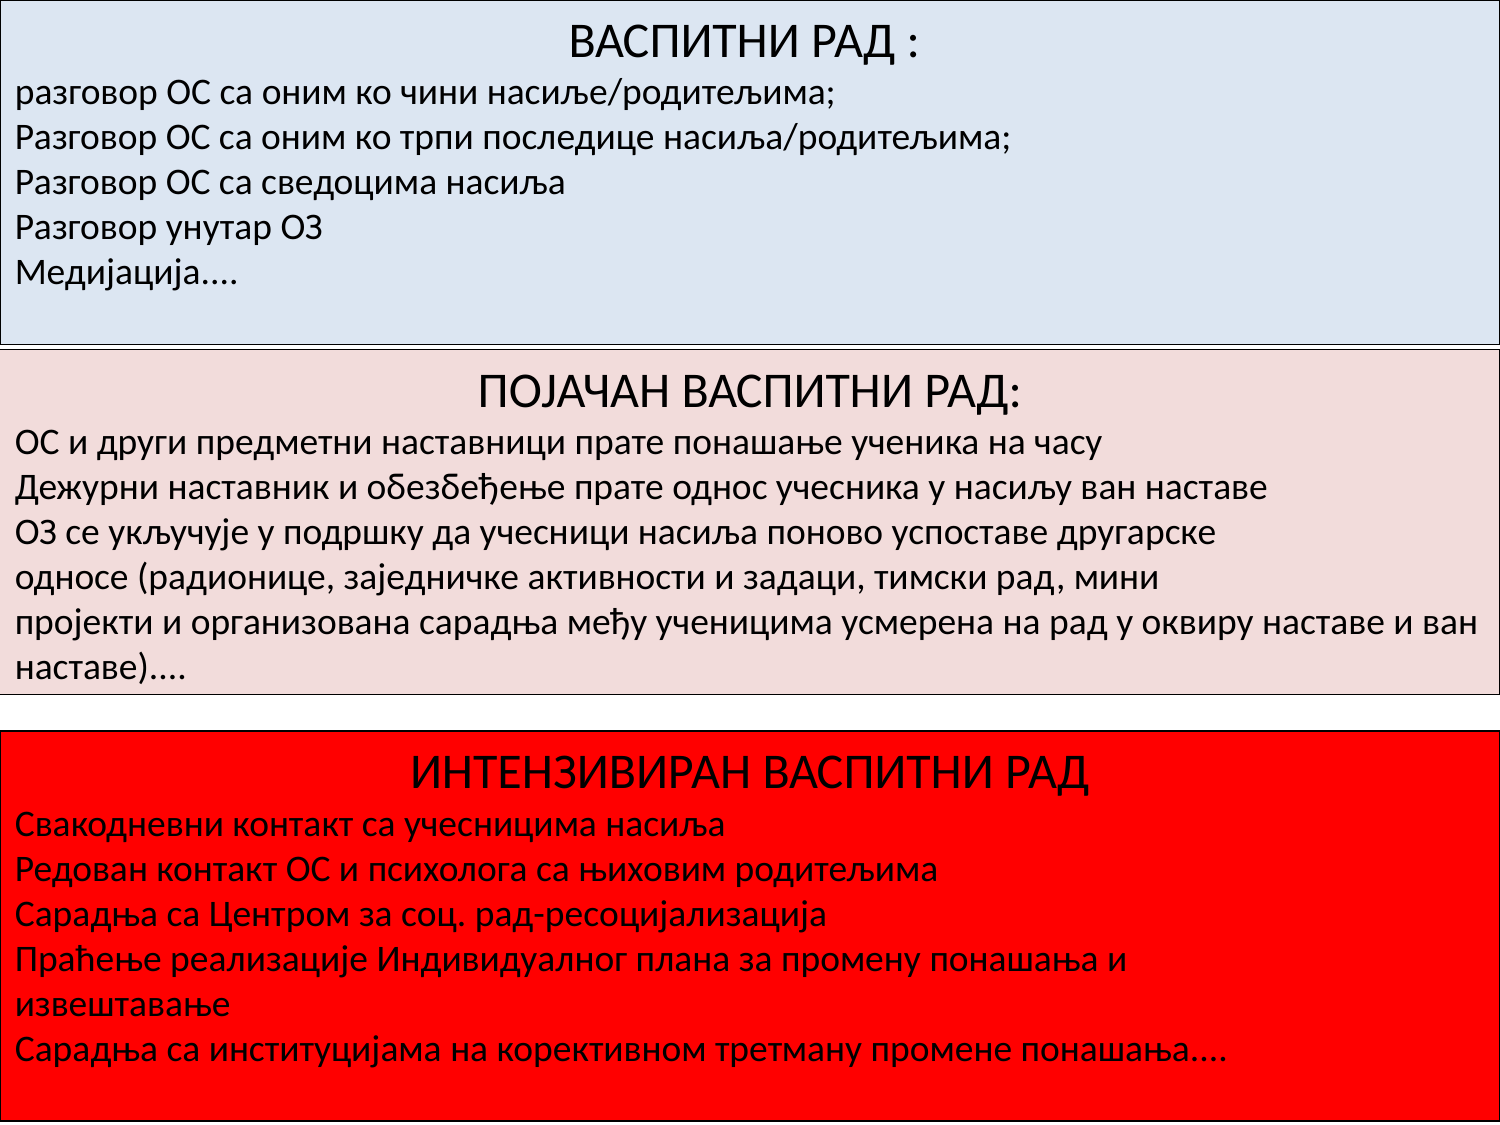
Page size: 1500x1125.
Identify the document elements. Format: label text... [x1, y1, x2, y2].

text_box ИНТЕНЗИВИРАН ВАСПИТНИ РАД Свакодневни контакт са учесницима насиља Редован контакт ОС и психолога са њиховим родитељима Сарадња са Центром за соц. рад-ресоцијализација Праћење реализације Индивидуалног плана за промену понашања и извештавање Сарадња са институцијама на корективном третману промене понашања.... [0, 731, 1500, 1121]
text_box ПОЈАЧАН ВАСПИТНИ РАД: ОС и други предметни наставници прате понашање ученика на часу Дежурни наставник и обезбеђење прате однос учесника у насиљу ван наставе ОЗ се укључује у подршку да учесници насиља поново успоставе другарске односе (радионице, заједничке активности и задаци, тимски рад, мини пројекти и организована сарадња међу ученицима усмерена на рад у оквиру наставе и ван наставе).... [0, 349, 1500, 695]
text_box ВАСПИТНИ РАД : разговор ОС са оним ко чини насиље/родитељима; Разговор ОС са оним ко трпи последице насиља/родитељима; Разговор ОС са сведоцима насиља Разговор унутар ОЗ Медијација.... [0, 0, 1500, 345]
